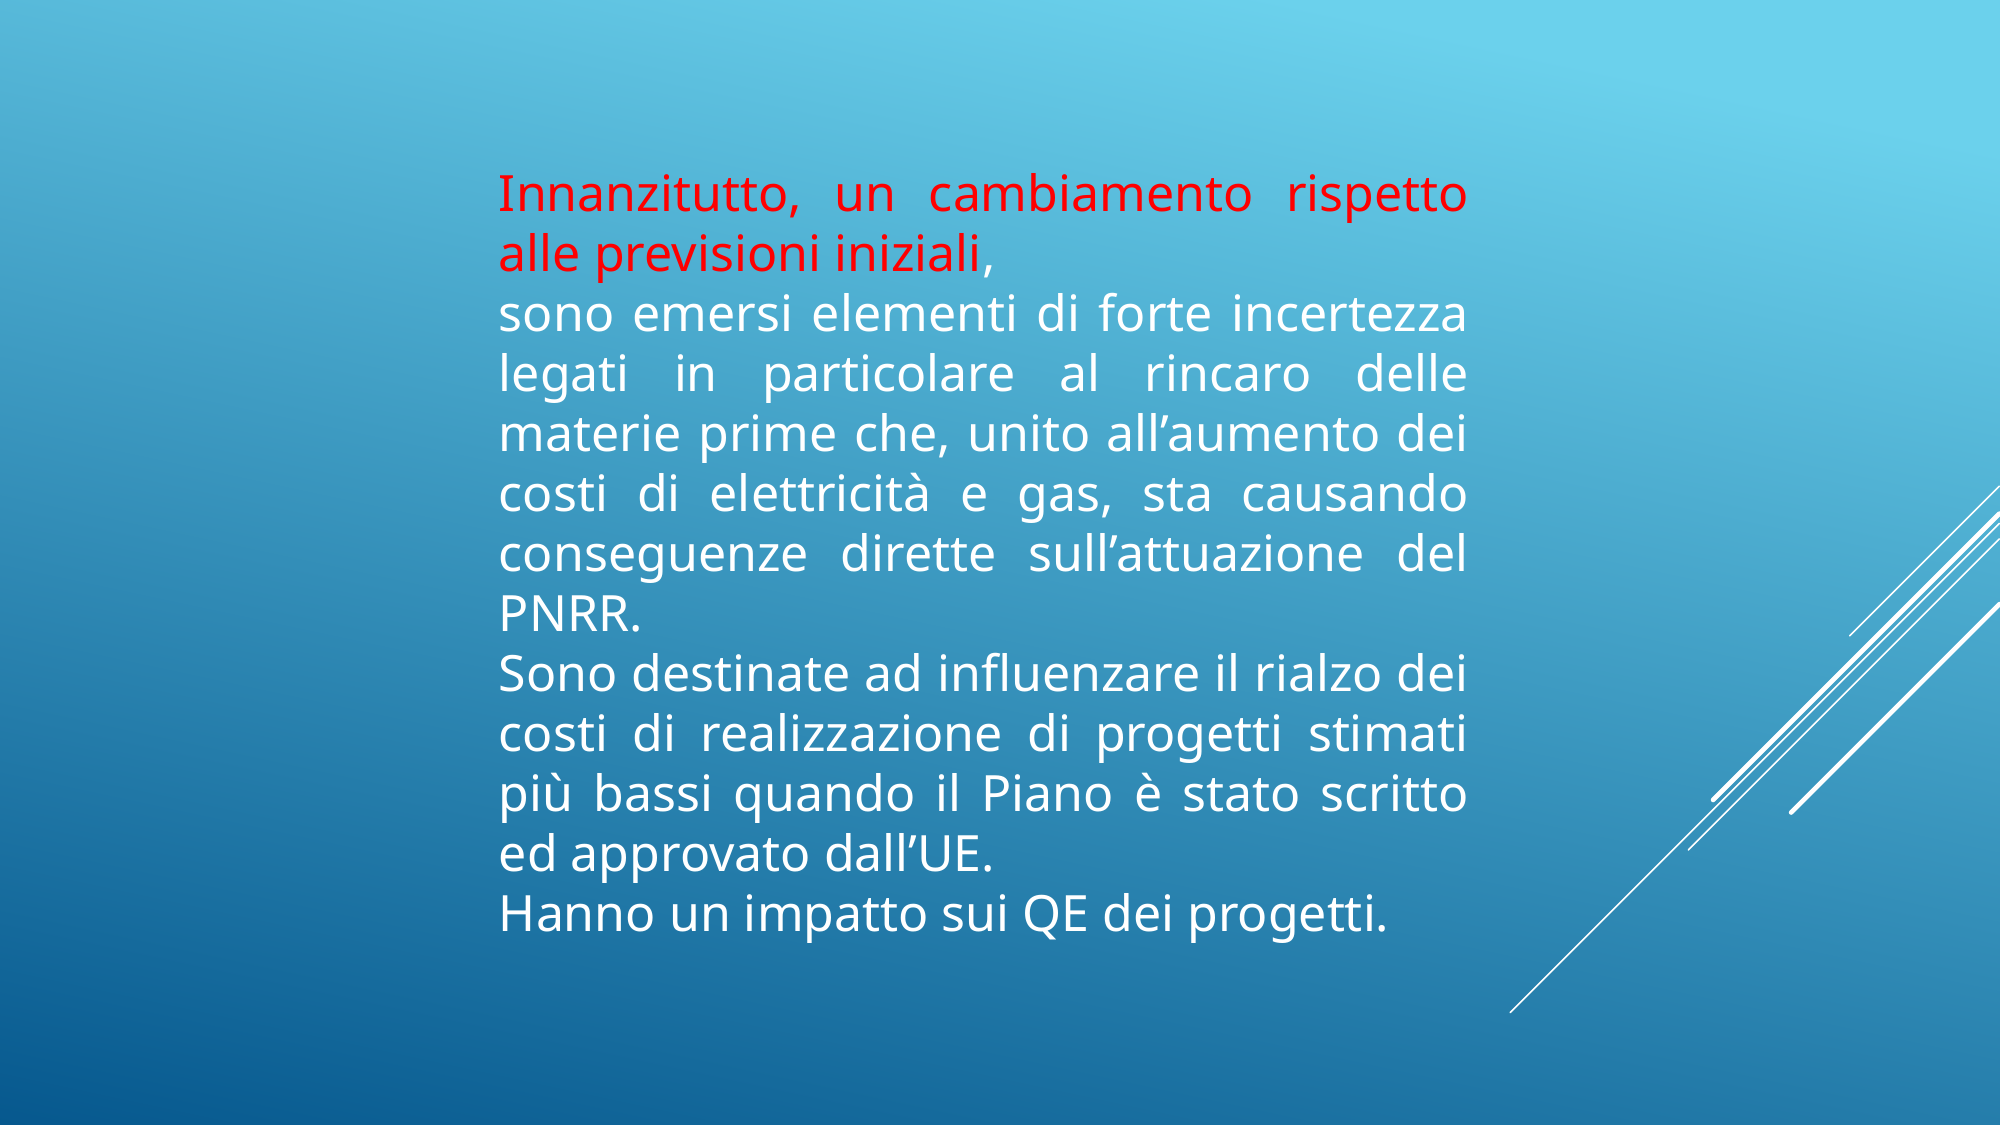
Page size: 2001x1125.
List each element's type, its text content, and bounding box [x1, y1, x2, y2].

text_box Innanzitutto, un cambiamento rispetto alle previsioni iniziali, sono emersi elementi di forte incertezza legati in particolare al rincaro delle materie prime che, unito all’aumento dei costi di elettricità e gas, sta causando conseguenze dirette sull’attuazione del PNRR. Sono destinate ad influenzare il rialzo dei costi di realizzazione di progetti stimati più bassi quando il Piano è stato scritto ed approvato dall’UE. Hanno un impatto sui QE dei progetti. [484, 153, 1485, 949]
